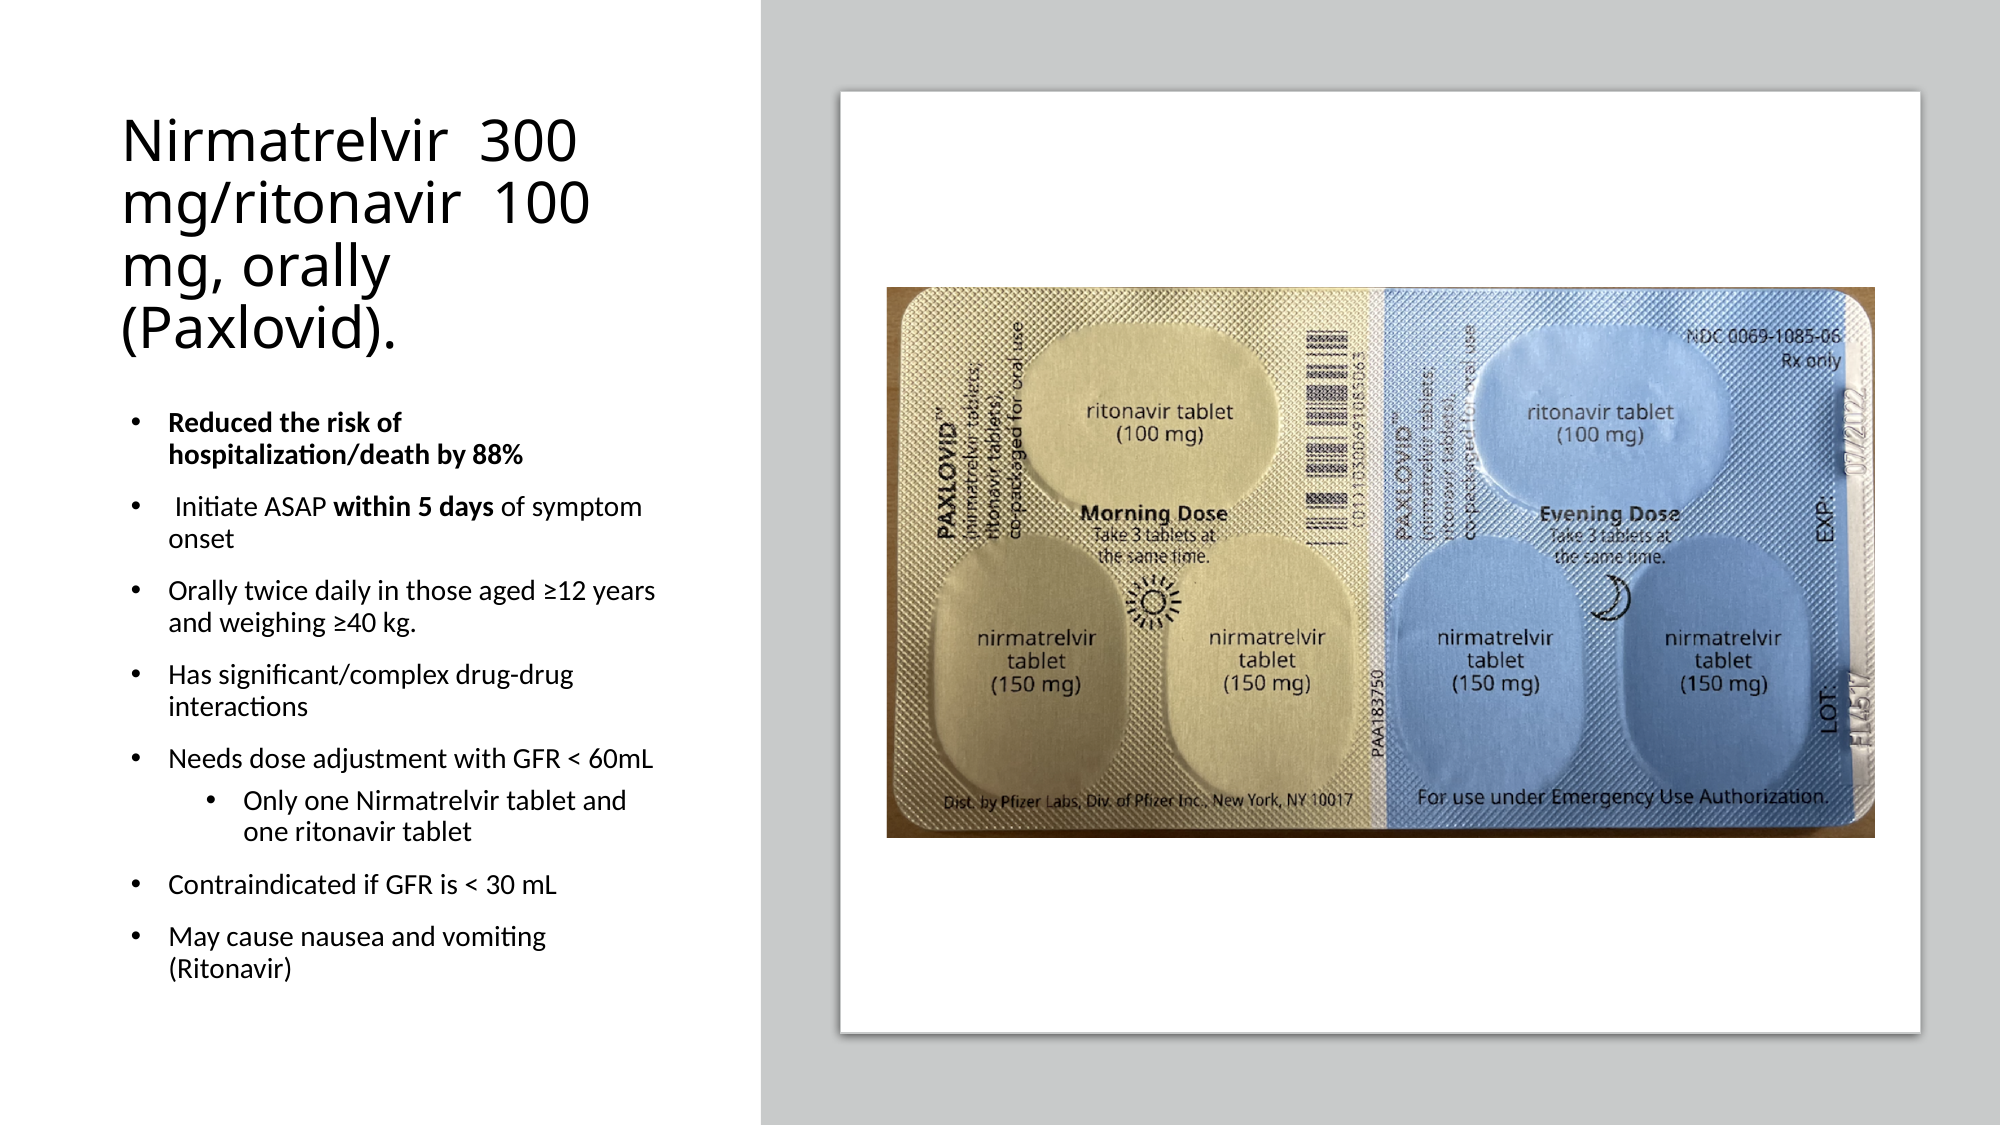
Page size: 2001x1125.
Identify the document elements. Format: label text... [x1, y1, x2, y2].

picture [888, 287, 1105, 838]
picture [1656, 287, 1875, 838]
text_box [760, 0, 2000, 1125]
text_box [839, 90, 1105, 1034]
list Reduced the risk of hospitalization/death by 88% Initiate ASAP within 5 days of symptom onset Orally twice daily in those aged ≥12 years and weighing ≥40 kg. Has significant/complex drug-drug interactions Needs dose adjustment with GFR < 60mL Only one Nirmatrelvir tablet and one ritonavir tablet Contraindicated if GFR is < 30 mL May cause nausea and vomiting (Ritonavir) [106, 399, 682, 1021]
title Nirmatrelvir 300 mg/ritonavir 100 mg, orally (Paxlovid). [106, 103, 682, 370]
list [1105, 68, 1656, 1056]
text_box [1656, 90, 1922, 1034]
